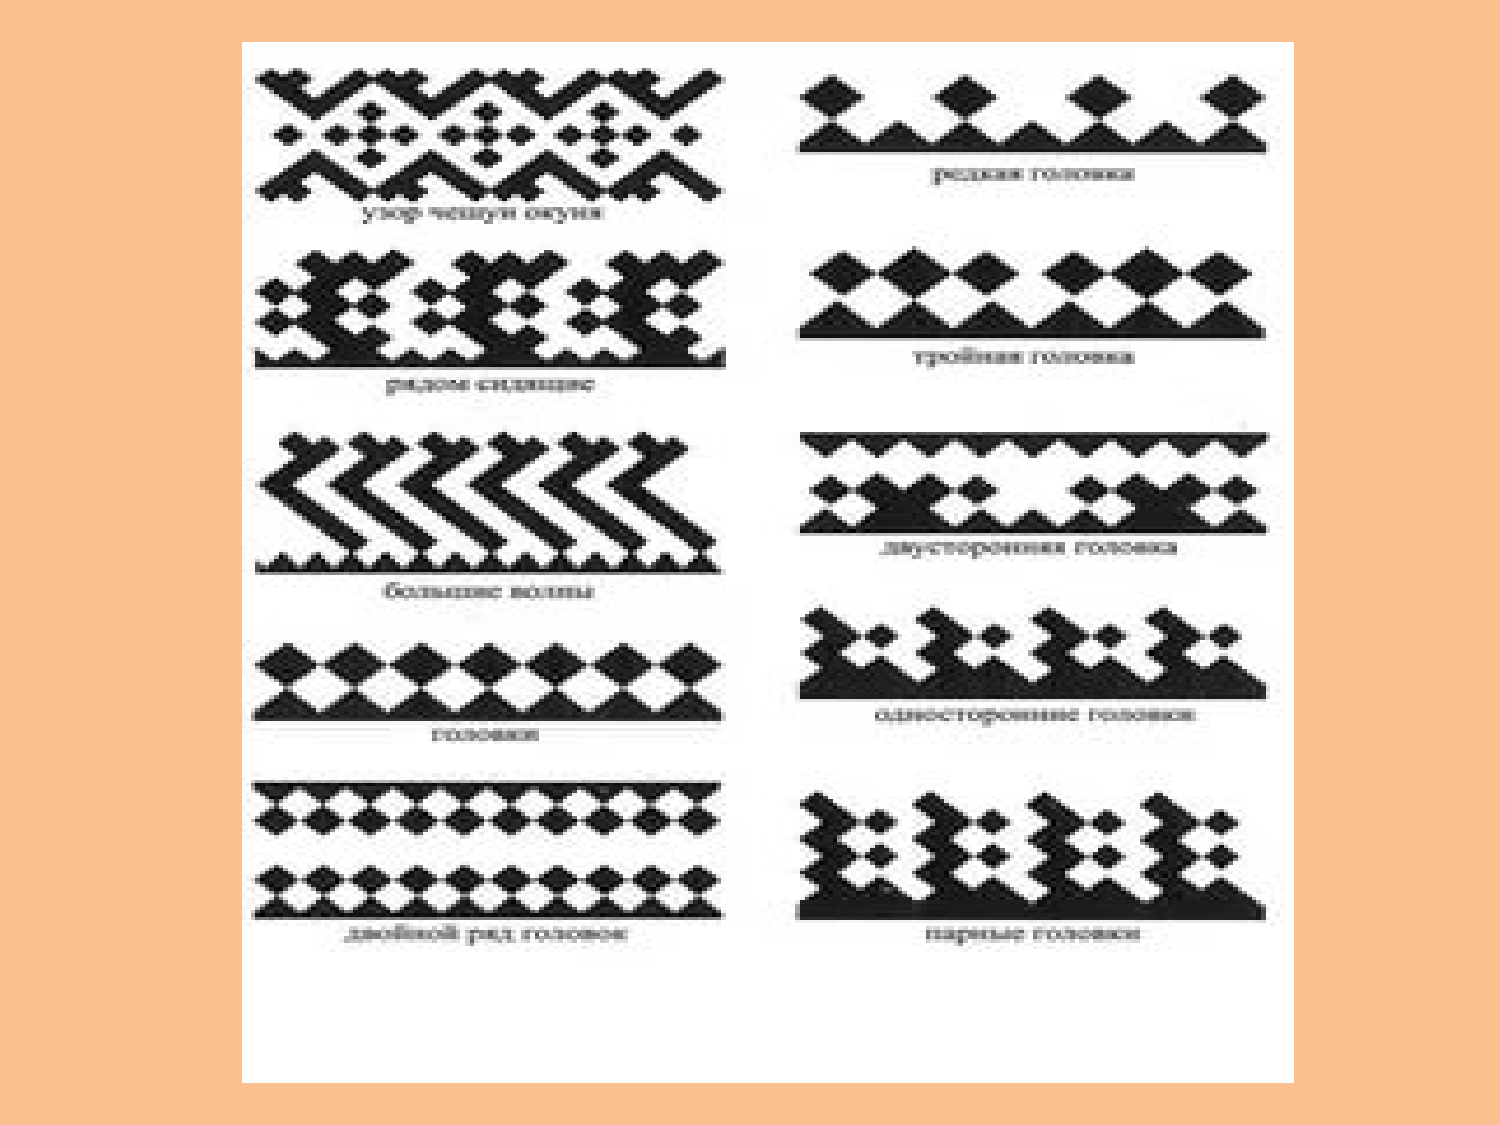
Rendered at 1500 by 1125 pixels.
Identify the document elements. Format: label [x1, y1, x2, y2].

picture [241, 42, 1294, 1083]
